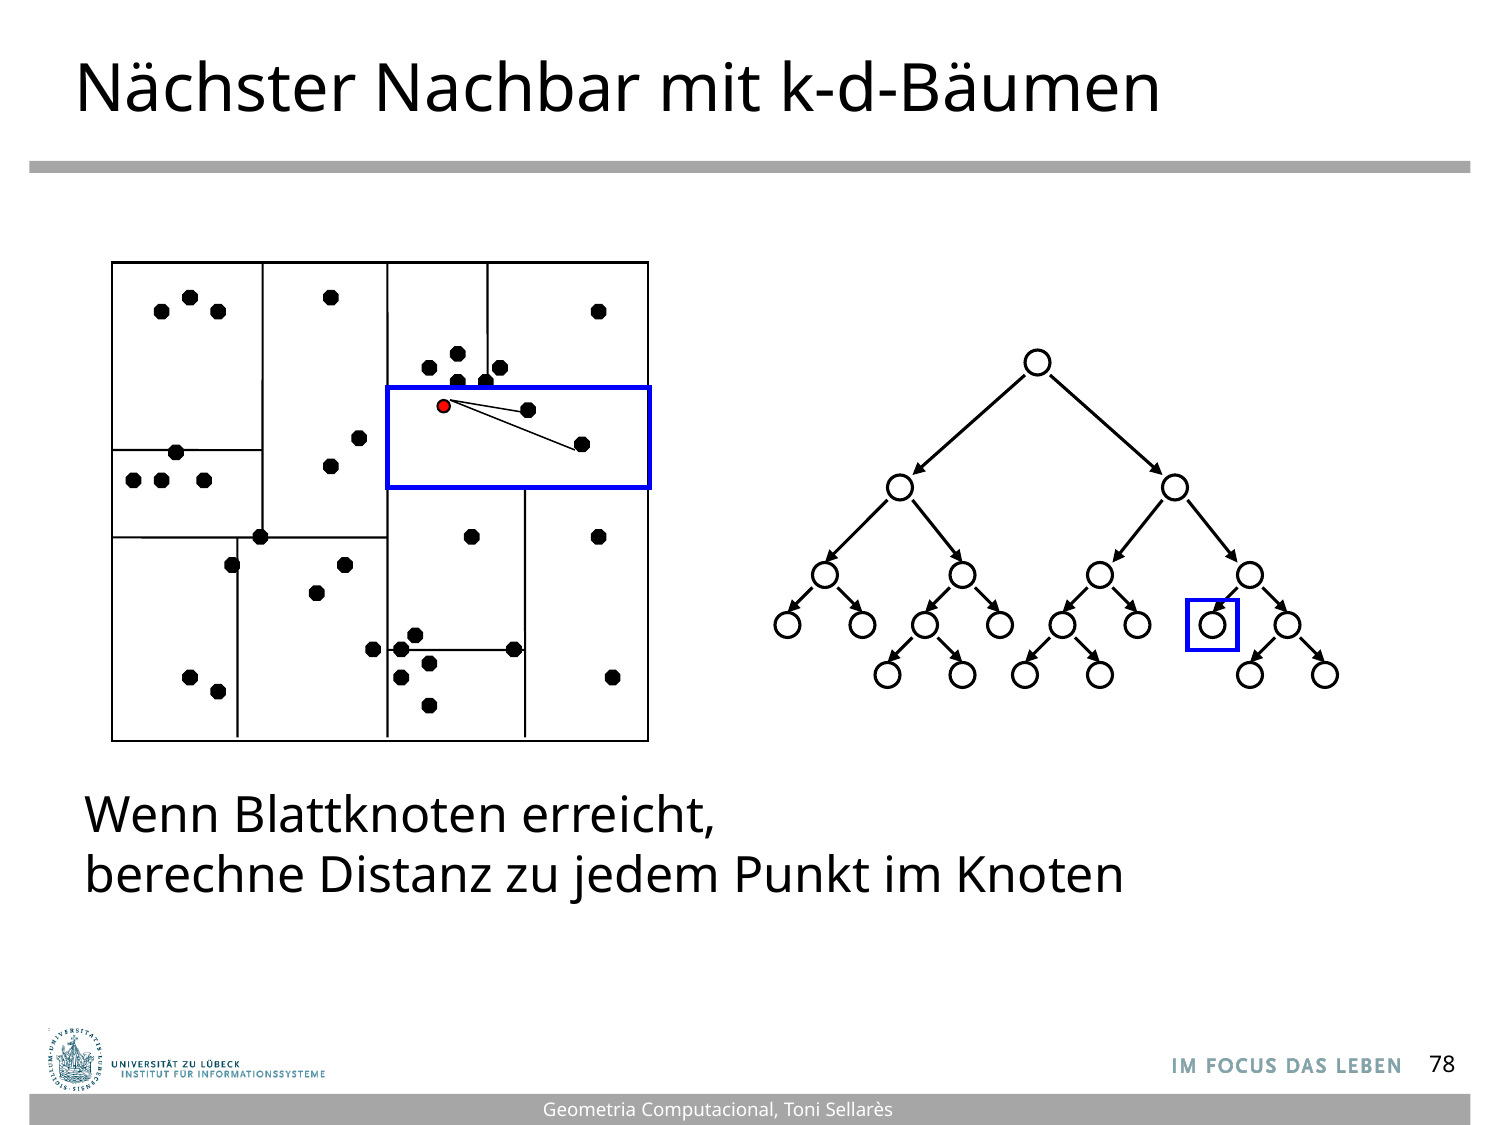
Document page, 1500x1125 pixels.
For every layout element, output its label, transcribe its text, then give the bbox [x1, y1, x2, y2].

text_box [912, 612, 938, 638]
text_box [912, 499, 963, 563]
text_box [574, 437, 590, 452]
text_box [950, 662, 976, 688]
text_box [1112, 499, 1163, 563]
text_box [837, 587, 863, 613]
text_box [1125, 612, 1150, 638]
picture [1173, 1058, 1305, 1073]
text_box Geometria Computacional, Toni Sellarès [528, 1090, 908, 1125]
text_box [1312, 662, 1338, 688]
text_box [1249, 637, 1276, 663]
text_box [1162, 474, 1188, 500]
text_box [887, 637, 913, 663]
text_box [112, 488, 648, 741]
text_box [1012, 662, 1038, 688]
text_box [912, 374, 1026, 475]
text_box [887, 474, 913, 500]
text_box [1087, 562, 1113, 588]
text_box [387, 387, 650, 488]
text_box [875, 662, 901, 688]
text_box [825, 499, 888, 563]
text_box [787, 587, 813, 613]
text_box [1025, 350, 1051, 376]
text_box [1074, 637, 1100, 663]
text_box [937, 637, 963, 663]
text_box [1049, 374, 1163, 475]
text_box [1187, 499, 1238, 563]
slide_number 78 [1305, 1050, 1471, 1083]
text_box [849, 612, 875, 638]
text_box [112, 451, 262, 537]
text_box [488, 262, 648, 387]
text_box [1237, 662, 1263, 688]
text_box Wenn Blattknoten erreicht, berechne Distanz zu jedem Punkt im Knoten [70, 774, 1463, 910]
text_box [112, 262, 262, 450]
text_box [1062, 587, 1088, 613]
text_box [1262, 587, 1288, 613]
text_box [388, 262, 487, 387]
text_box [1087, 662, 1113, 688]
text_box [950, 562, 976, 588]
text_box [987, 612, 1013, 638]
text_box [974, 587, 1000, 613]
text_box [1275, 612, 1300, 638]
text_box [774, 612, 800, 638]
text_box [1237, 562, 1263, 588]
text_box [1187, 600, 1238, 650]
title Nächster Nachbar mit k-d-Bäumen [59, 37, 1452, 113]
text_box [1112, 587, 1138, 613]
text_box [1024, 637, 1051, 663]
text_box [924, 587, 951, 613]
text_box [1050, 612, 1075, 638]
text_box [812, 562, 838, 588]
text_box [1299, 637, 1325, 663]
text_box [263, 262, 387, 537]
